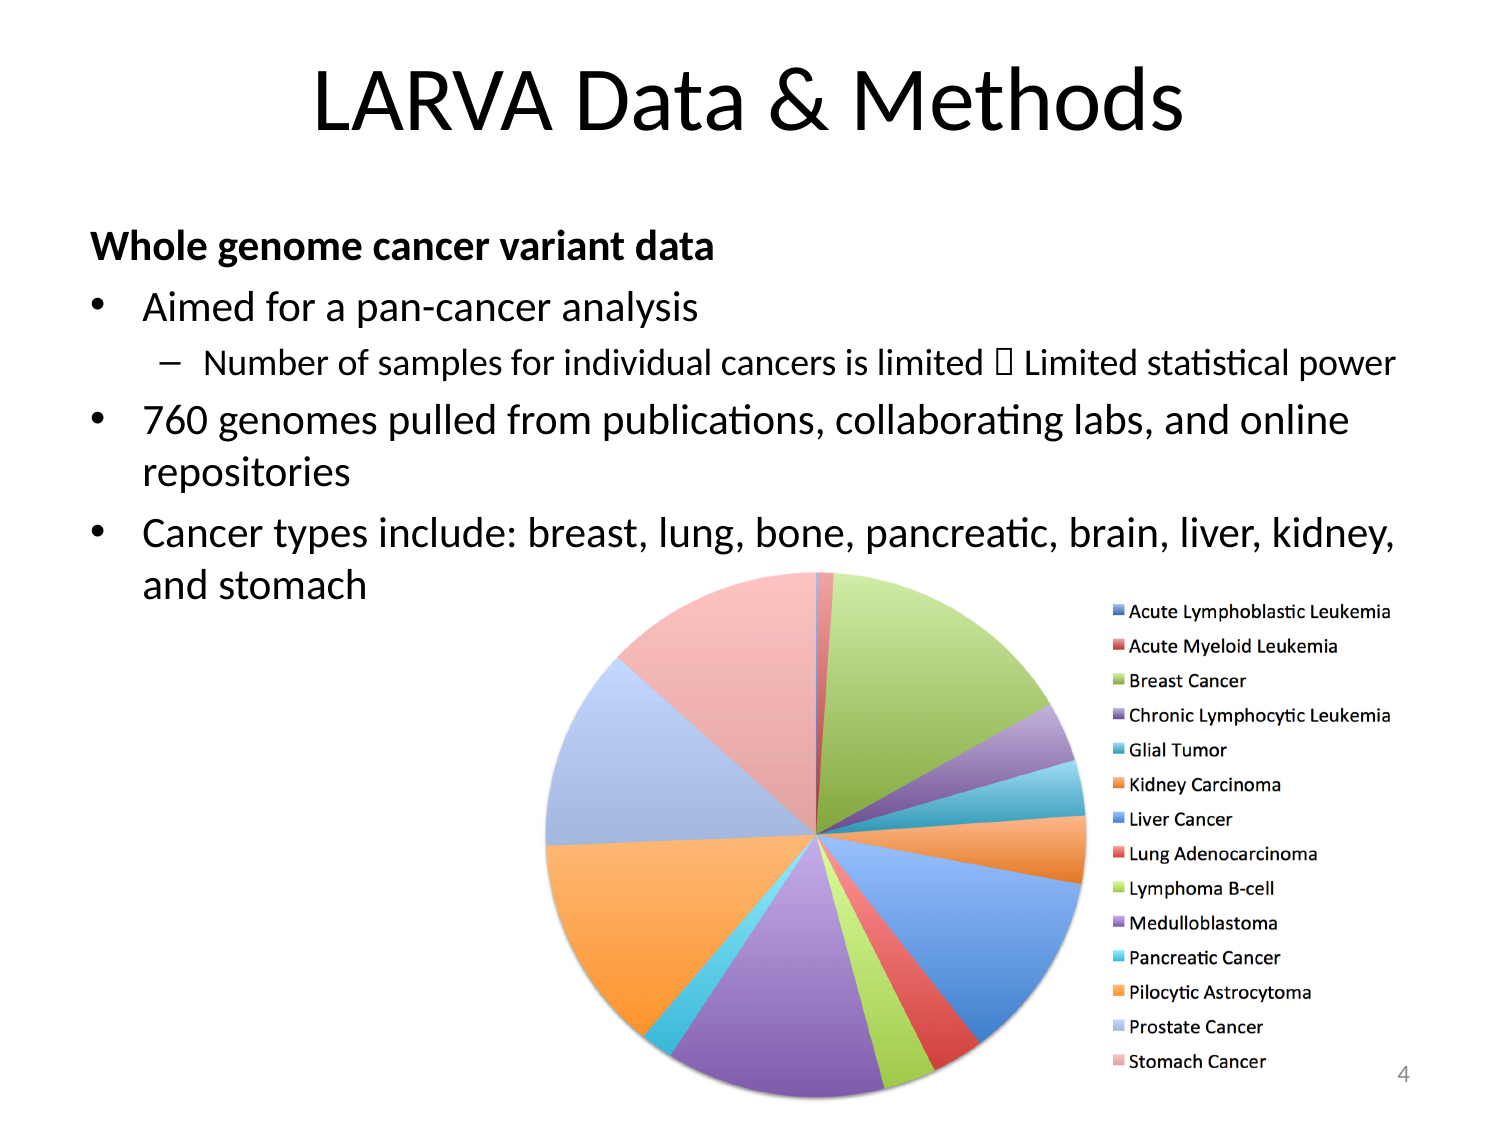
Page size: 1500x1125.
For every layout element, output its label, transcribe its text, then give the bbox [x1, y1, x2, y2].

slide_number 4 [1398, 1042, 1425, 1103]
title LARVA Data & Methods [75, 0, 1425, 188]
list Whole genome cancer variant data Aimed for a pan-cancer analysis Number of samples for individual cancers is limited  Limited statistical power 760 genomes pulled from publications, collaborating labs, and online repositories Cancer types include: breast, lung, bone, pancreatic, brain, liver, kidney, and stomach [75, 209, 1425, 641]
picture [534, 564, 1395, 1103]
